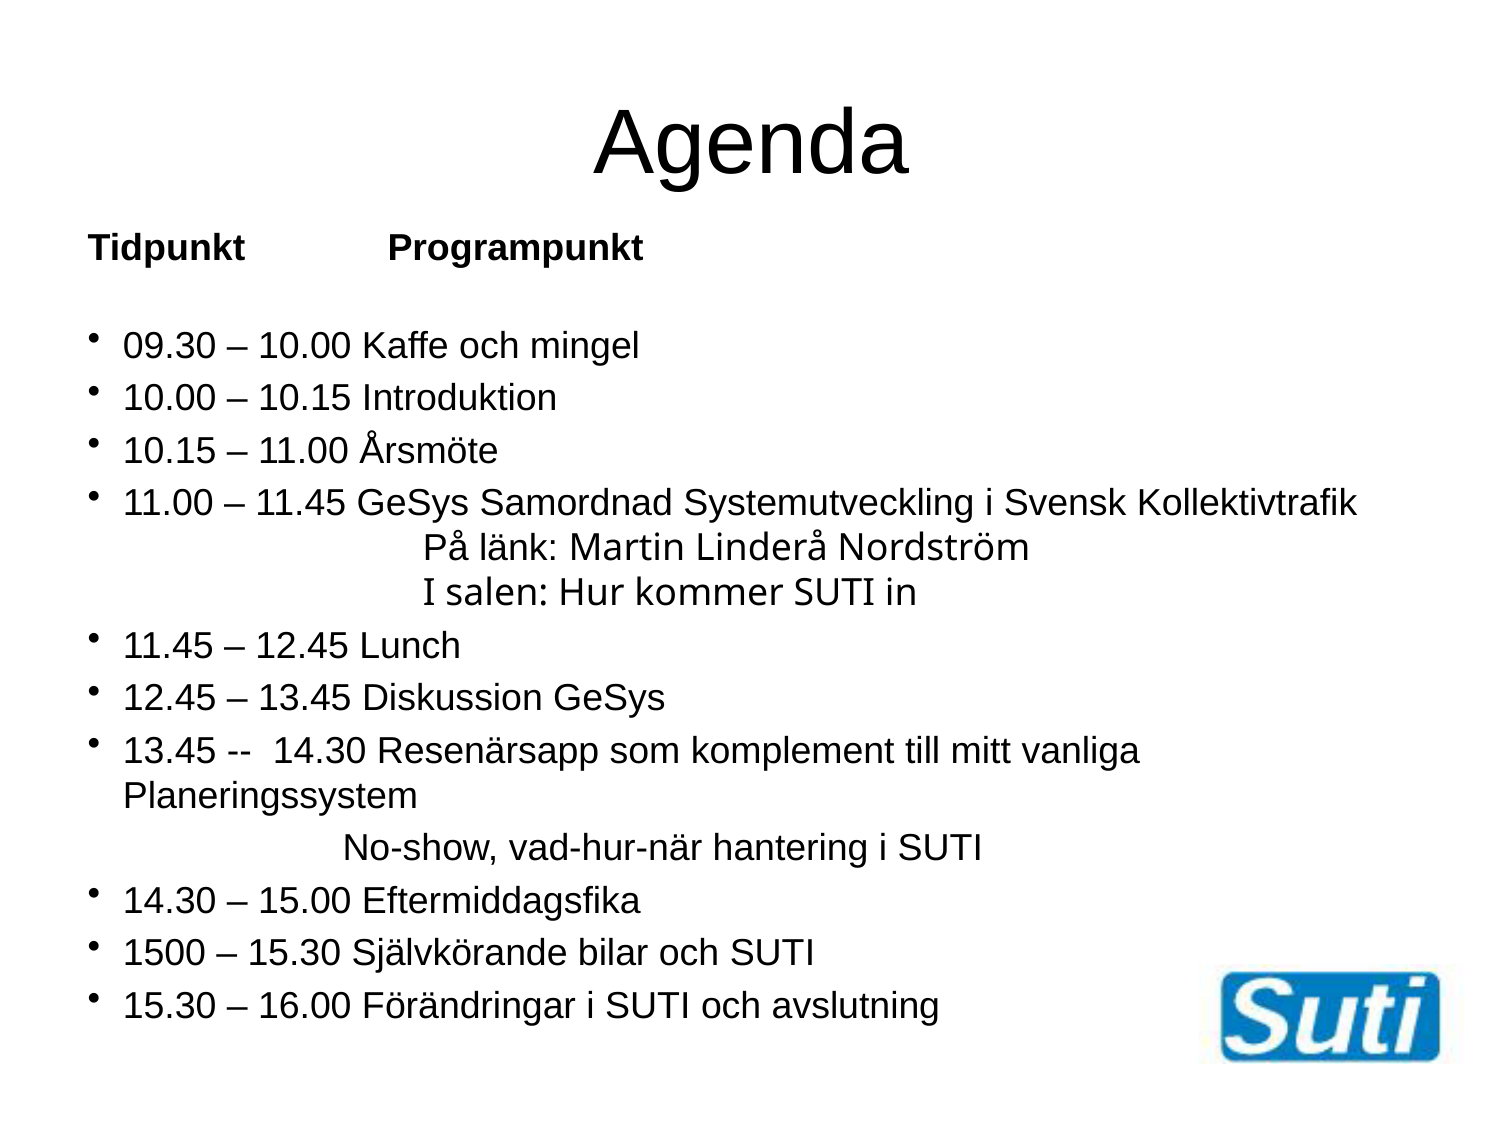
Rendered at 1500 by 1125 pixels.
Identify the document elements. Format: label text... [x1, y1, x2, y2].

text_box Tidpunkt Programpunkt 09.30 – 10.00 Kaffe och mingel 10.00 – 10.15 Introduktion 10.15 – 11.00 Årsmöte 11.00 – 11.45 GeSys Samordnad Systemutveckling i Svensk Kollektivtrafik På länk: Martin Linderå Nordström I salen: Hur kommer SUTI in 11.45 – 12.45 Lunch 12.45 – 13.45 Diskussion GeSys 13.45 -- 14.30 Resenärsapp som komplement till mitt vanliga Planeringssystem No-show, vad-hur-när hantering i SUTI 14.30 – 15.00 Eftermiddagsfika 1500 – 15.30 Självkörande bilar och SUTI 15.30 – 16.00 Förändringar i SUTI och avslutning [72, 215, 1431, 1086]
title Agenda [76, 42, 1427, 215]
picture [1198, 964, 1464, 1065]
